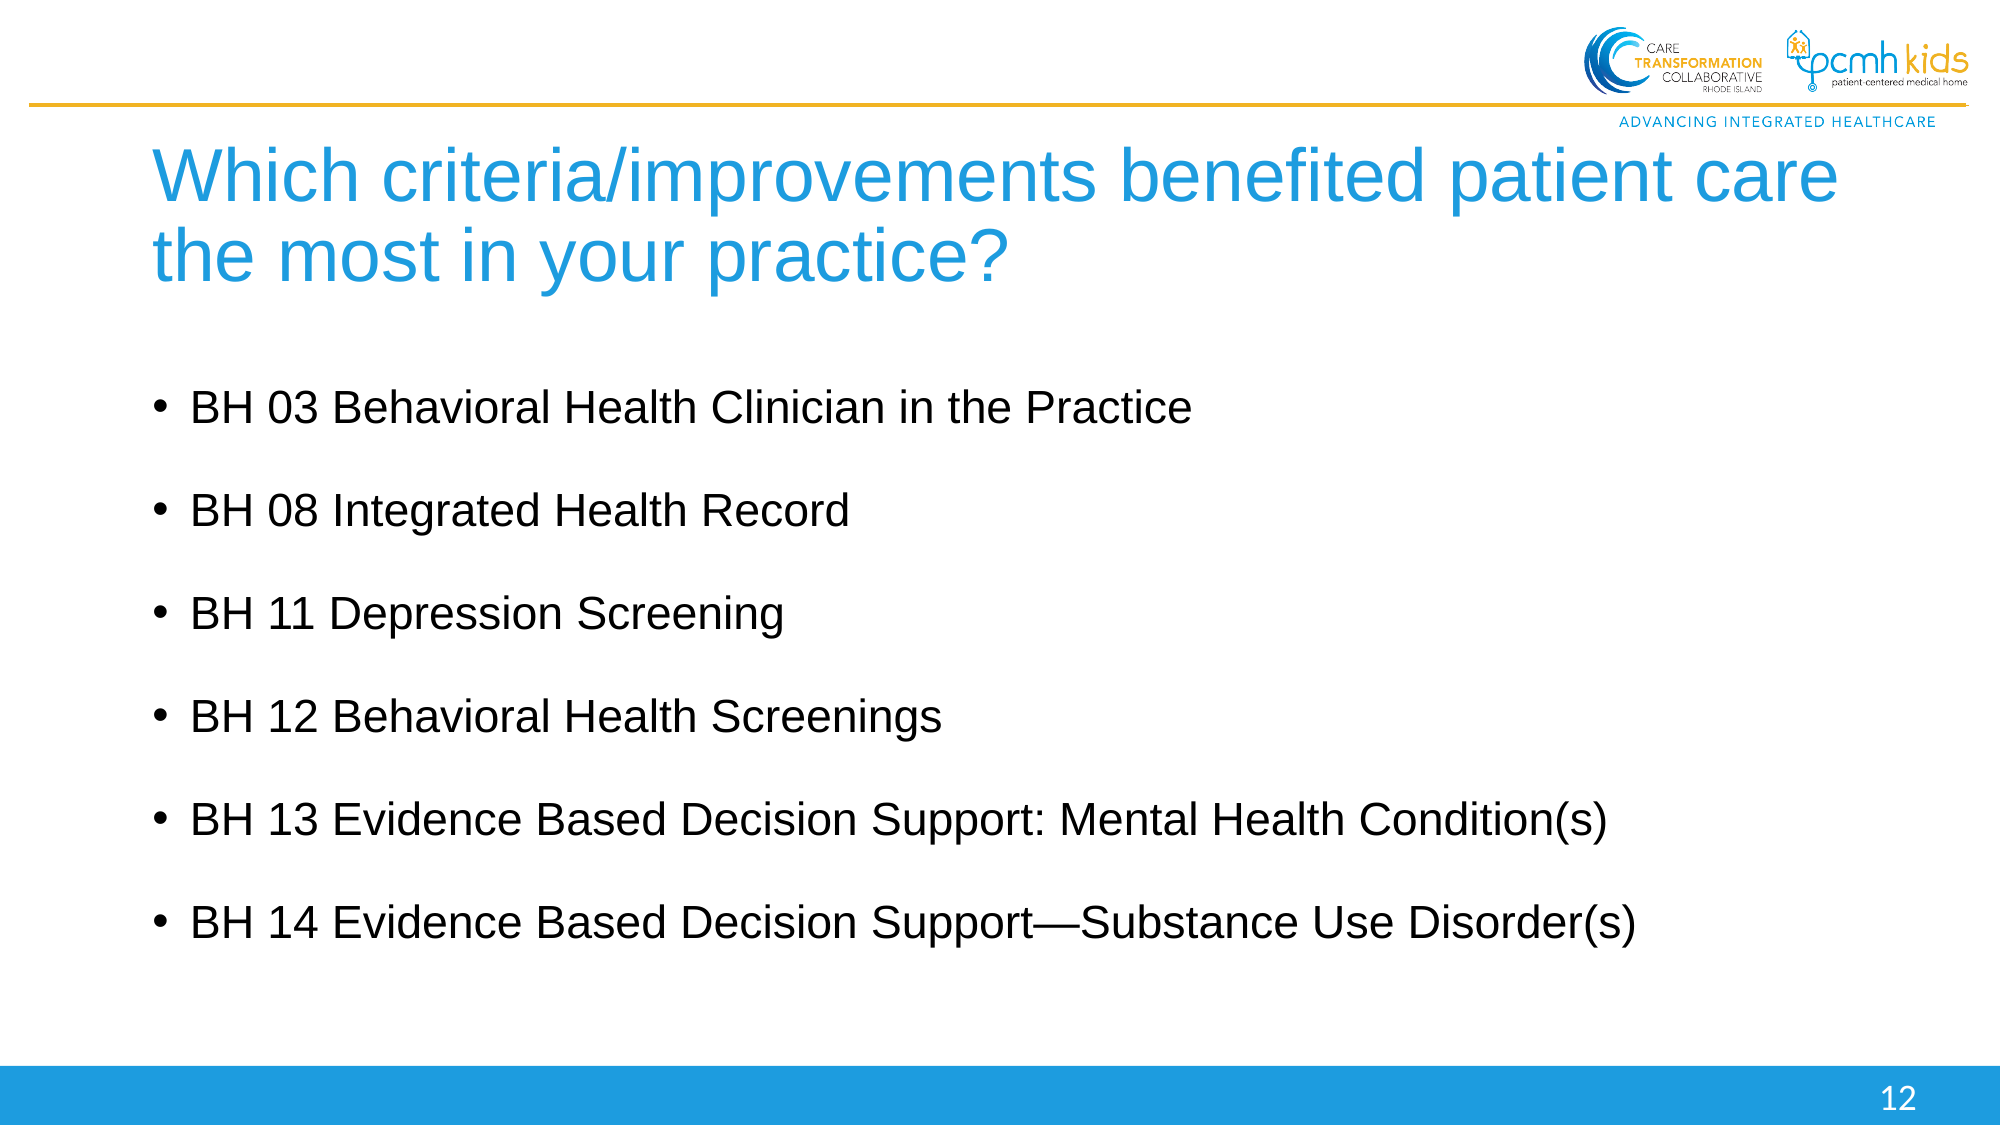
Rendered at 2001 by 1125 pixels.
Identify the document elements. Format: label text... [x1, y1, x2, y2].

list BH 03 Behavioral Health Clinician in the Practice BH 08 Integrated Health Record BH 11 Depression Screening BH 12 Behavioral Health Screenings BH 13 Evidence Based Decision Support: Mental Health Condition(s) BH 14 Evidence Based Decision Support—Substance Use Disorder(s) [137, 342, 1863, 962]
picture [1576, 21, 1977, 133]
slide_number 12 [1481, 1065, 1932, 1125]
title Which criteria/improvements benefited patient care the most in your practice? [137, 108, 1863, 326]
